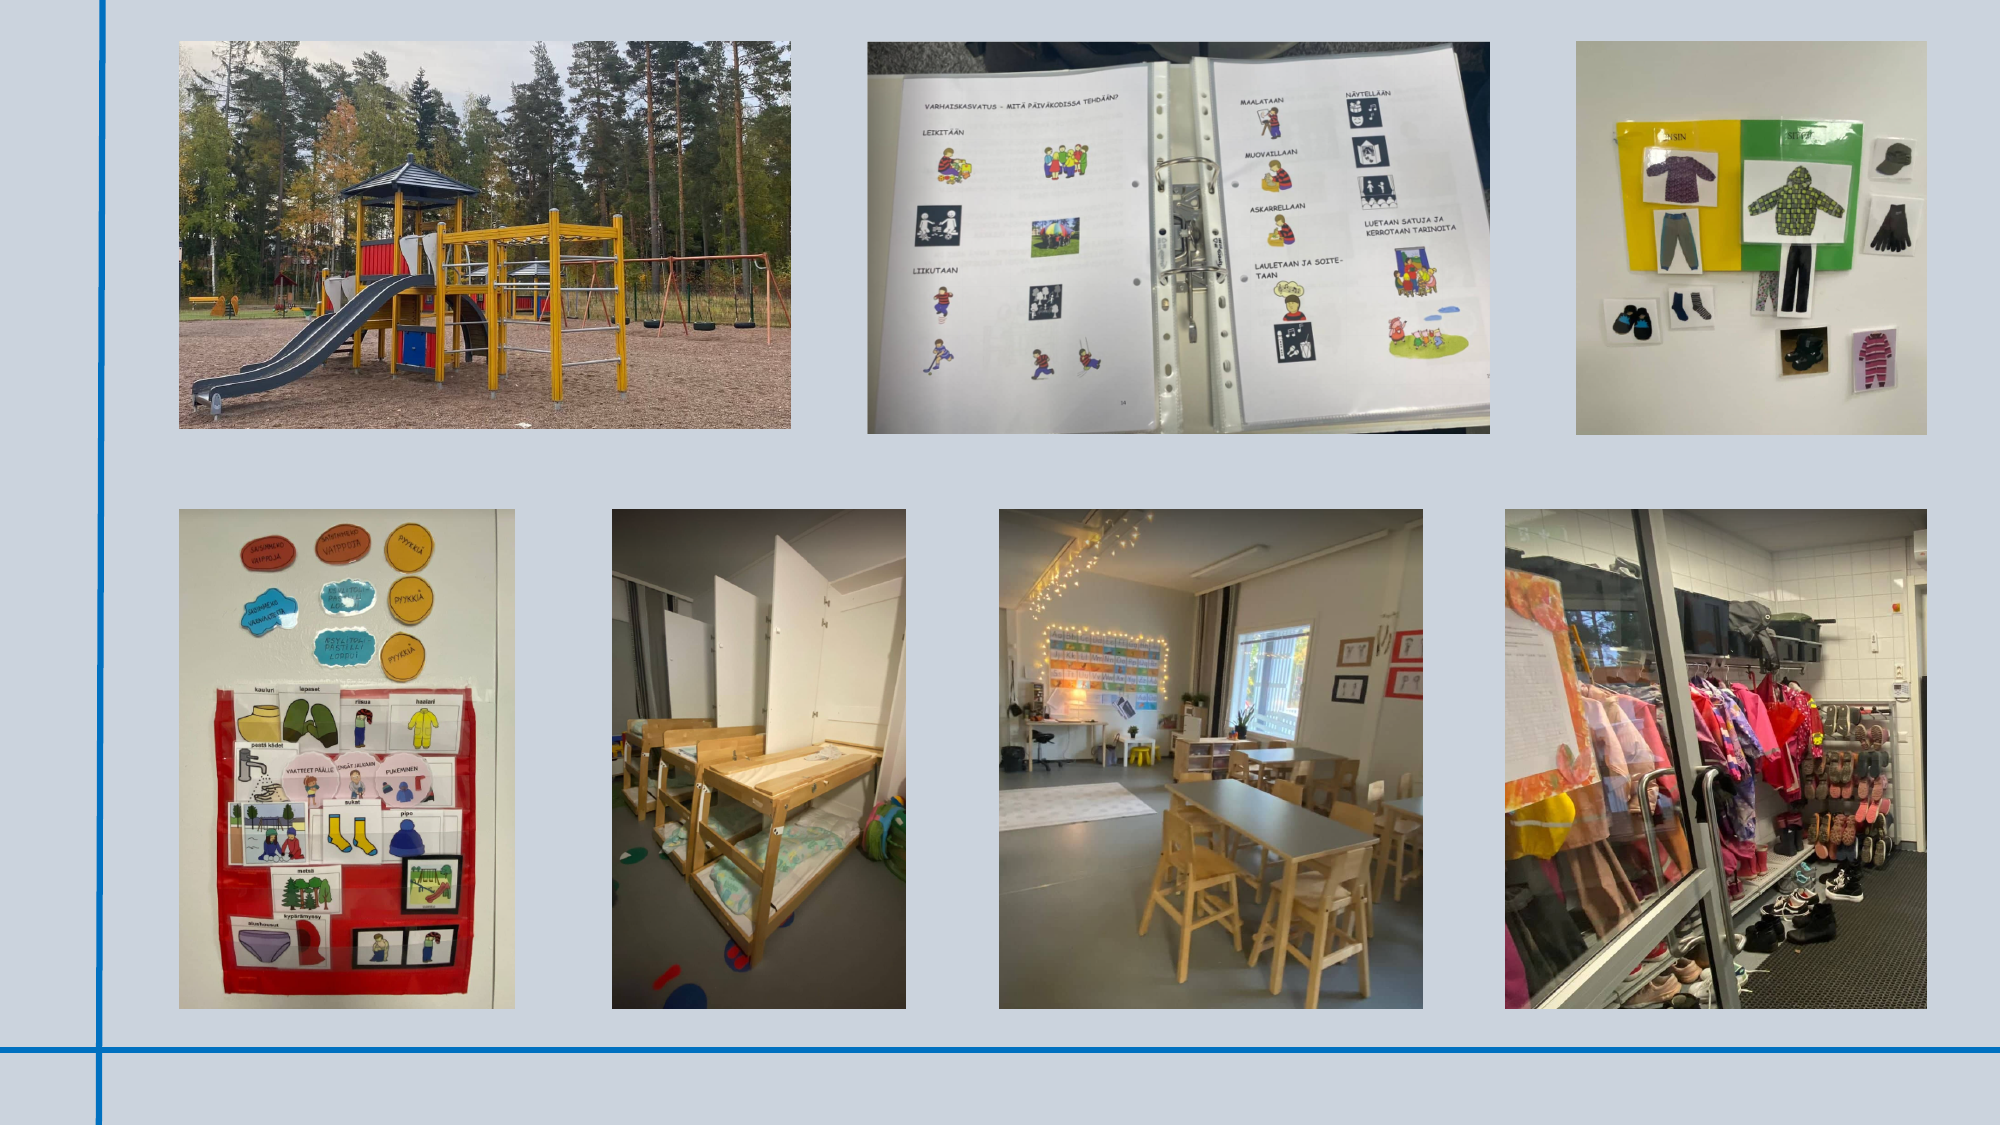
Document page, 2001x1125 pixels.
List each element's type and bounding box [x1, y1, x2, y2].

picture [179, 41, 791, 429]
picture [179, 509, 515, 1009]
picture [1576, 41, 1927, 435]
picture [868, 0, 1490, 1009]
picture [1505, 509, 1927, 1009]
picture [612, 509, 906, 1009]
text_box [98, 1050, 103, 1125]
text_box [98, 0, 103, 1049]
